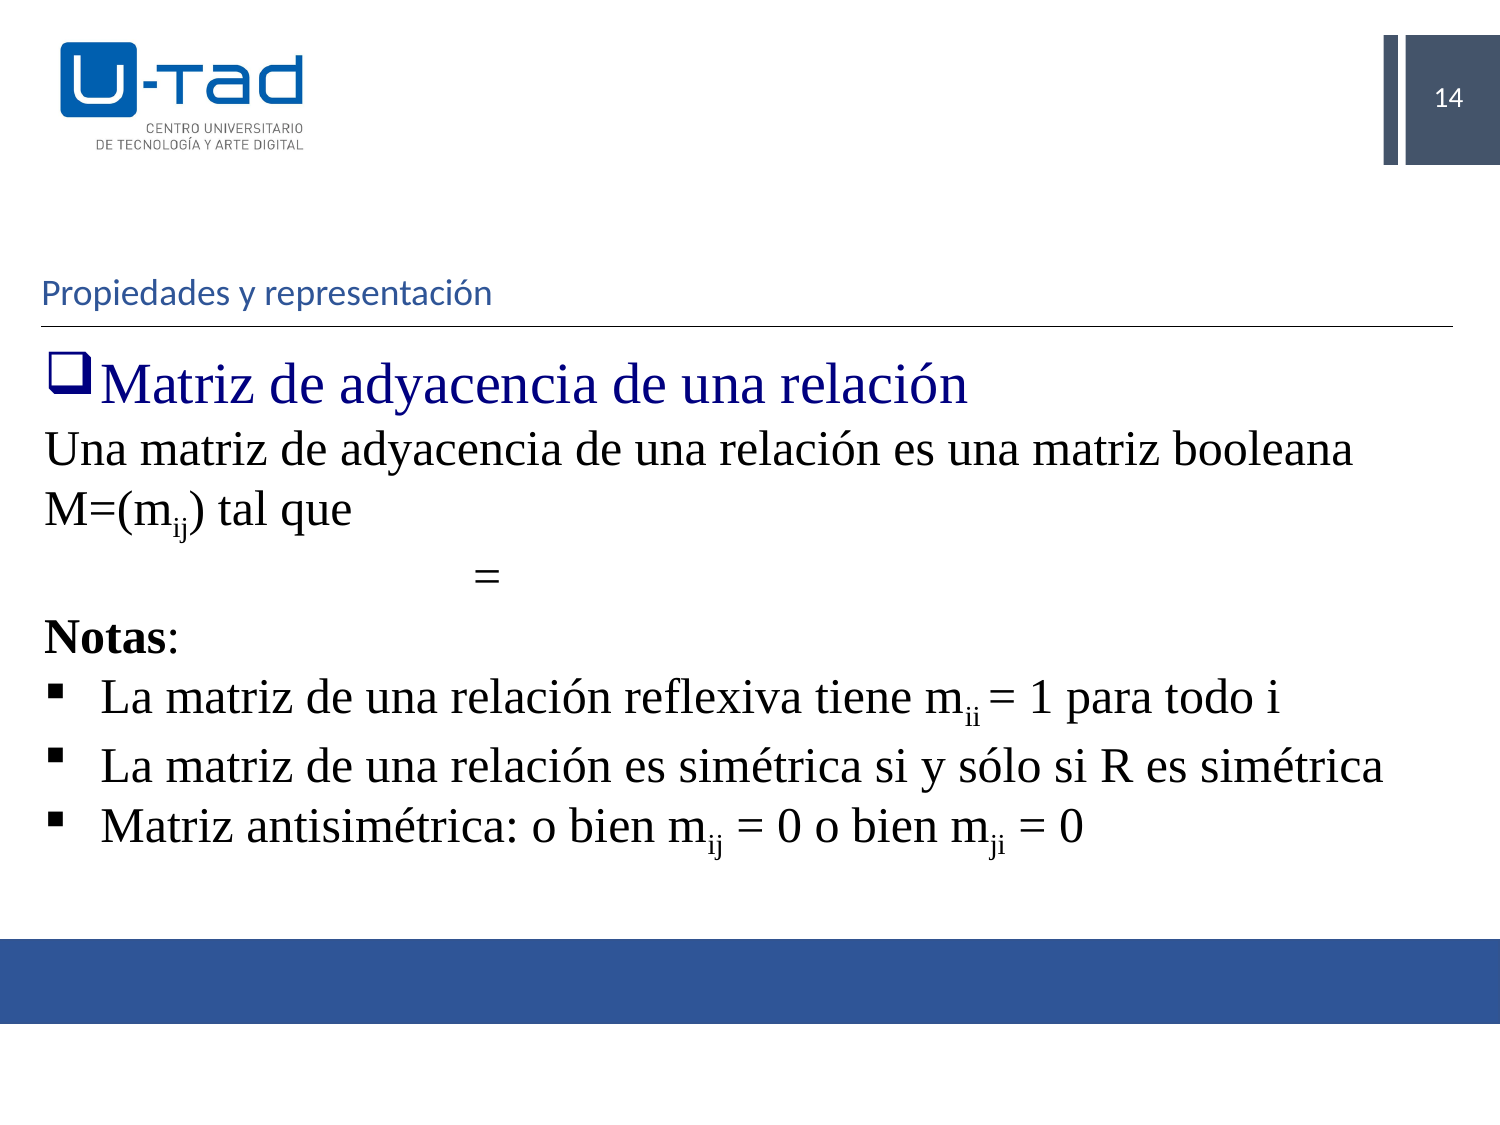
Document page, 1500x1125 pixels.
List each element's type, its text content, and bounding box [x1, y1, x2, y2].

picture [41, 19, 349, 161]
text_box [0, 939, 1500, 1024]
text_box Propiedades y representación [18, 260, 509, 321]
text_box [53, 359, 1376, 865]
